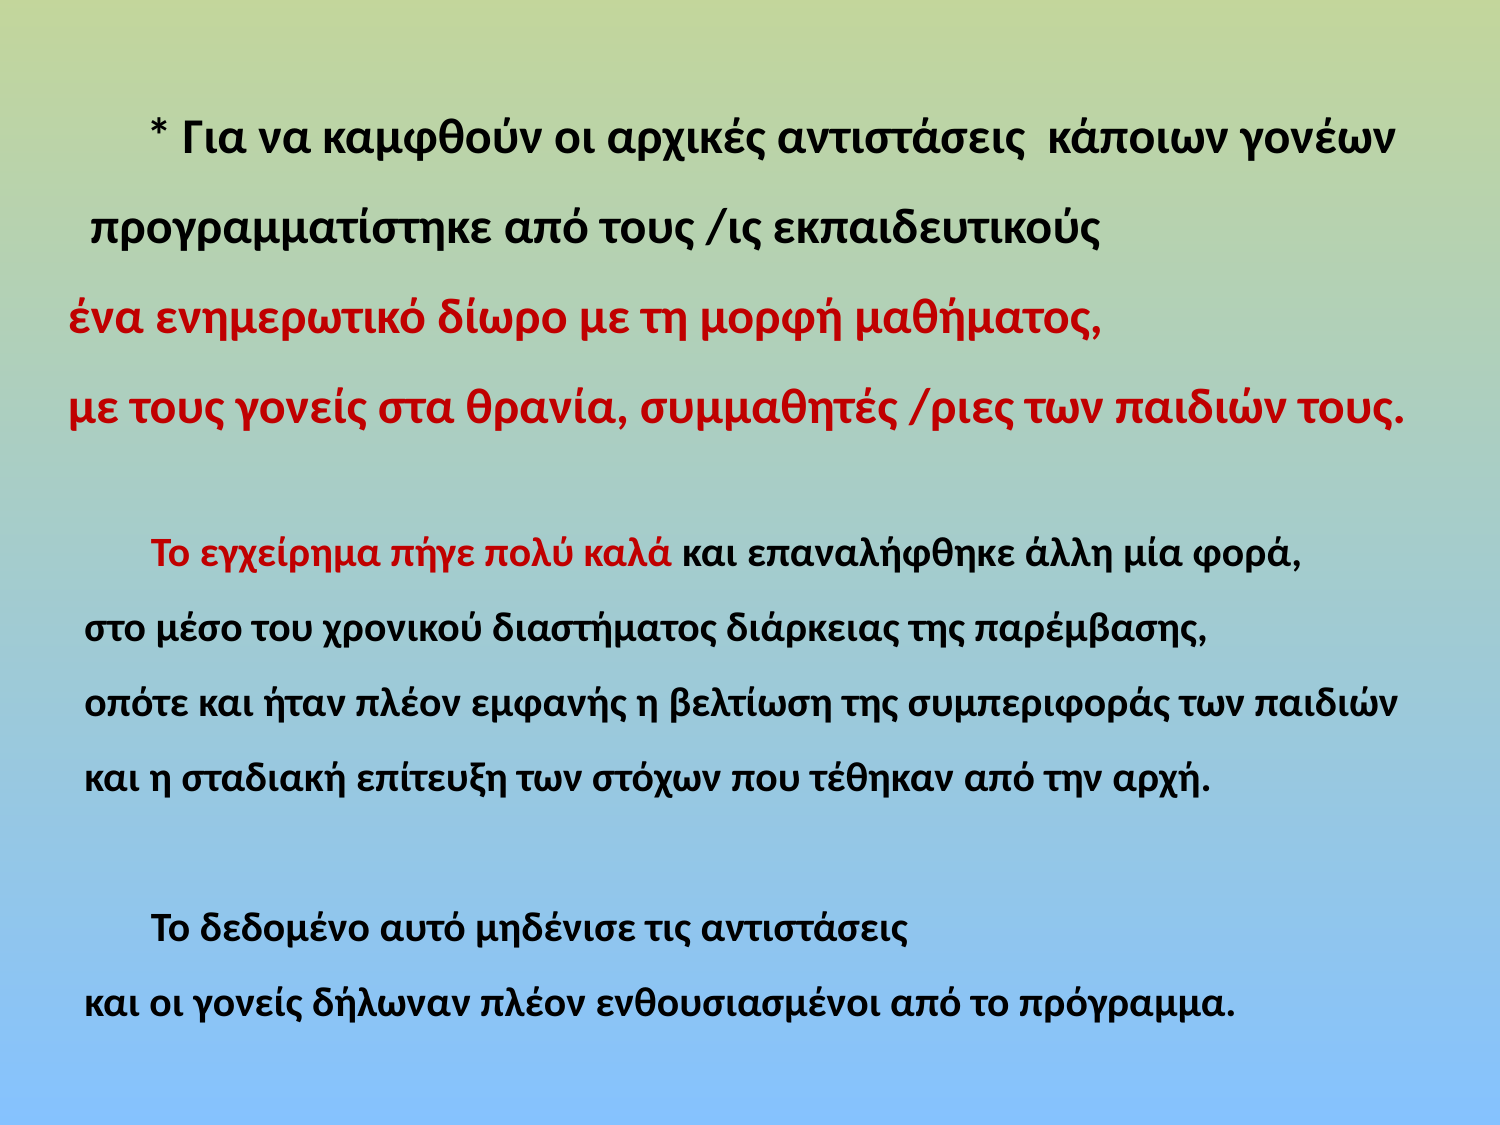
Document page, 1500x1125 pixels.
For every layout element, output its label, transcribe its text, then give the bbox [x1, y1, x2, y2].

text_box * Για να καμφθούν οι αρχικές αντιστάσεις κάποιων γονέων προγραμματίστηκε από τους /ις εκπαιδευτικούς ένα ενημερωτικό δίωρο με τη μορφή μαθήματος, με τους γονείς στα θρανία, συμμαθητές /ριες των παιδιών τους. [53, 66, 1424, 442]
text_box Το εγχείρημα πήγε πολύ καλά και επαναλήφθηκε άλλη μία φορά, στο μέσο του χρονικού διαστήματος διάρκειας της παρέμβασης, οπότε και ήταν πλέον εμφανής η βελτίωση της συμπεριφοράς των παιδιών και η σταδιακή επίτευξη των στόχων που τέθηκαν από την αρχή. Το δεδομένο αυτό μηδένισε τις αντιστάσεις και οι γονείς δήλωναν πλέον ενθουσιασμένοι από το πρόγραμμα. [69, 491, 1425, 1032]
